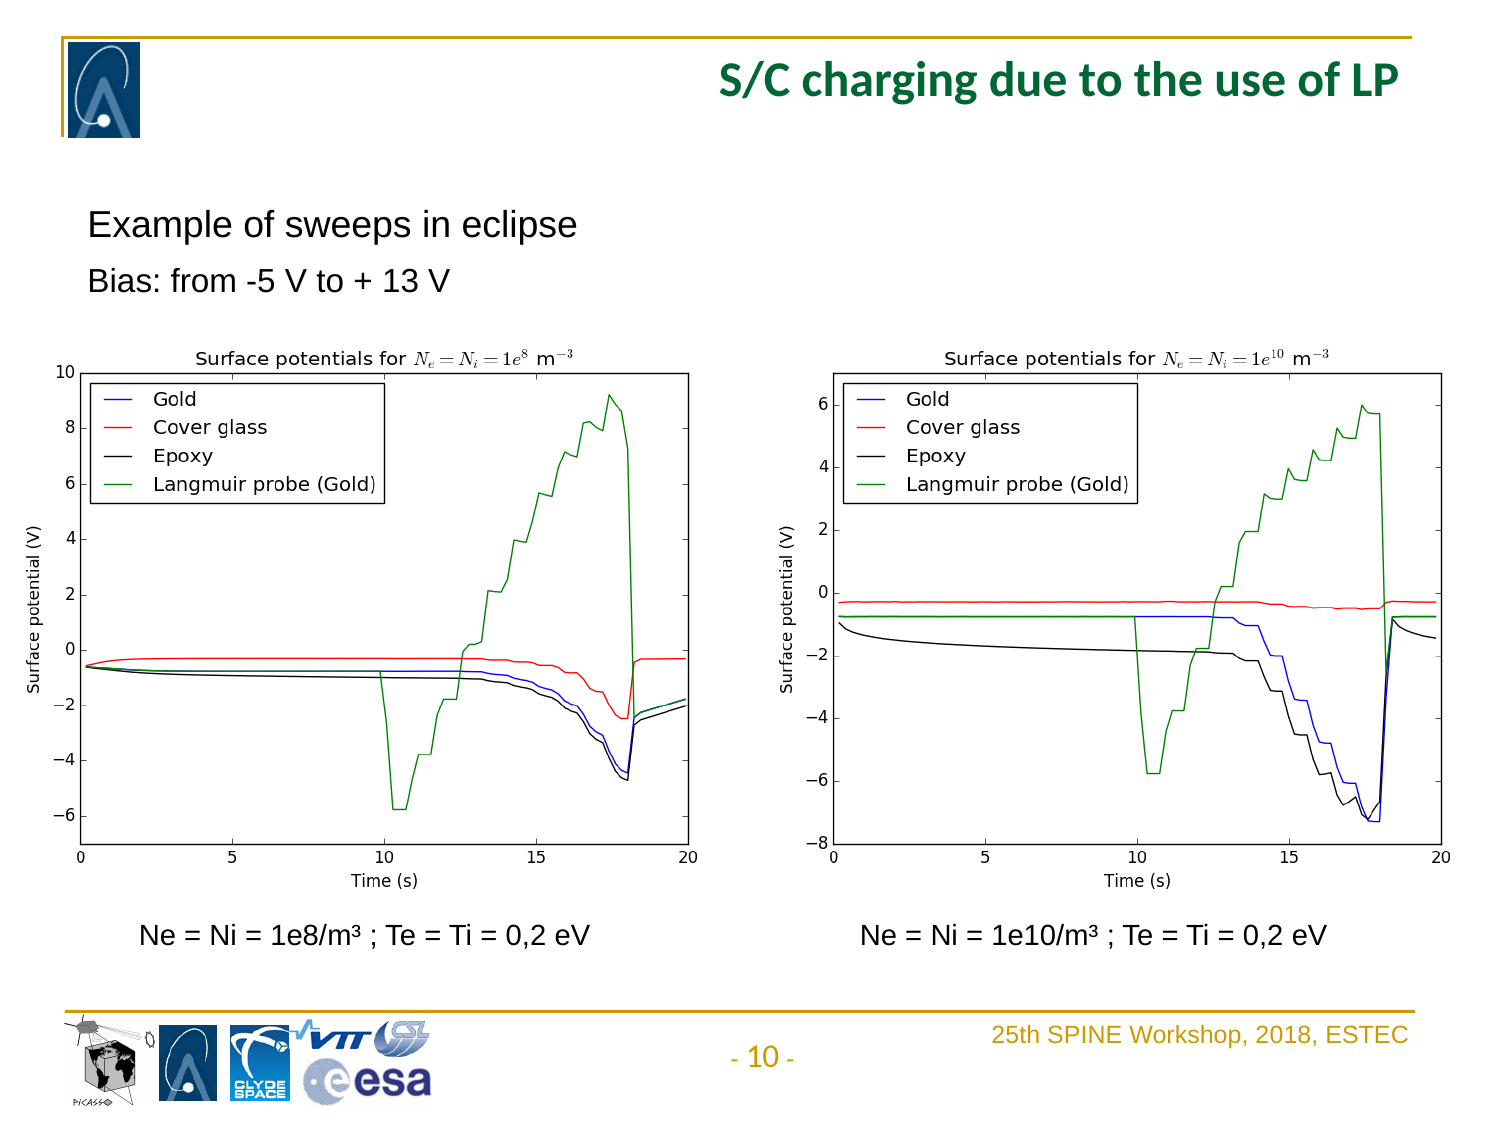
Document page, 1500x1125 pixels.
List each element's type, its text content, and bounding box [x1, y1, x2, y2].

text_box S/C charging due to the use of LP [64, 57, 1415, 149]
text_box Example of sweeps in eclipse Bias: from -5 V to + 13 V [72, 196, 614, 312]
picture [230, 1020, 431, 1106]
picture [764, 314, 1467, 902]
picture [159, 1025, 217, 1101]
picture [13, 314, 712, 902]
text_box Ne = Ni = 1e10/m³ ; Te = Ti = 0,2 eV [844, 910, 1386, 1020]
text_box Ne = Ni = 1e8/m³ ; Te = Ti = 0,2 eV [123, 910, 665, 1020]
picture [246, 1081, 254, 1098]
picture [67, 42, 141, 138]
picture [64, 1014, 155, 1106]
